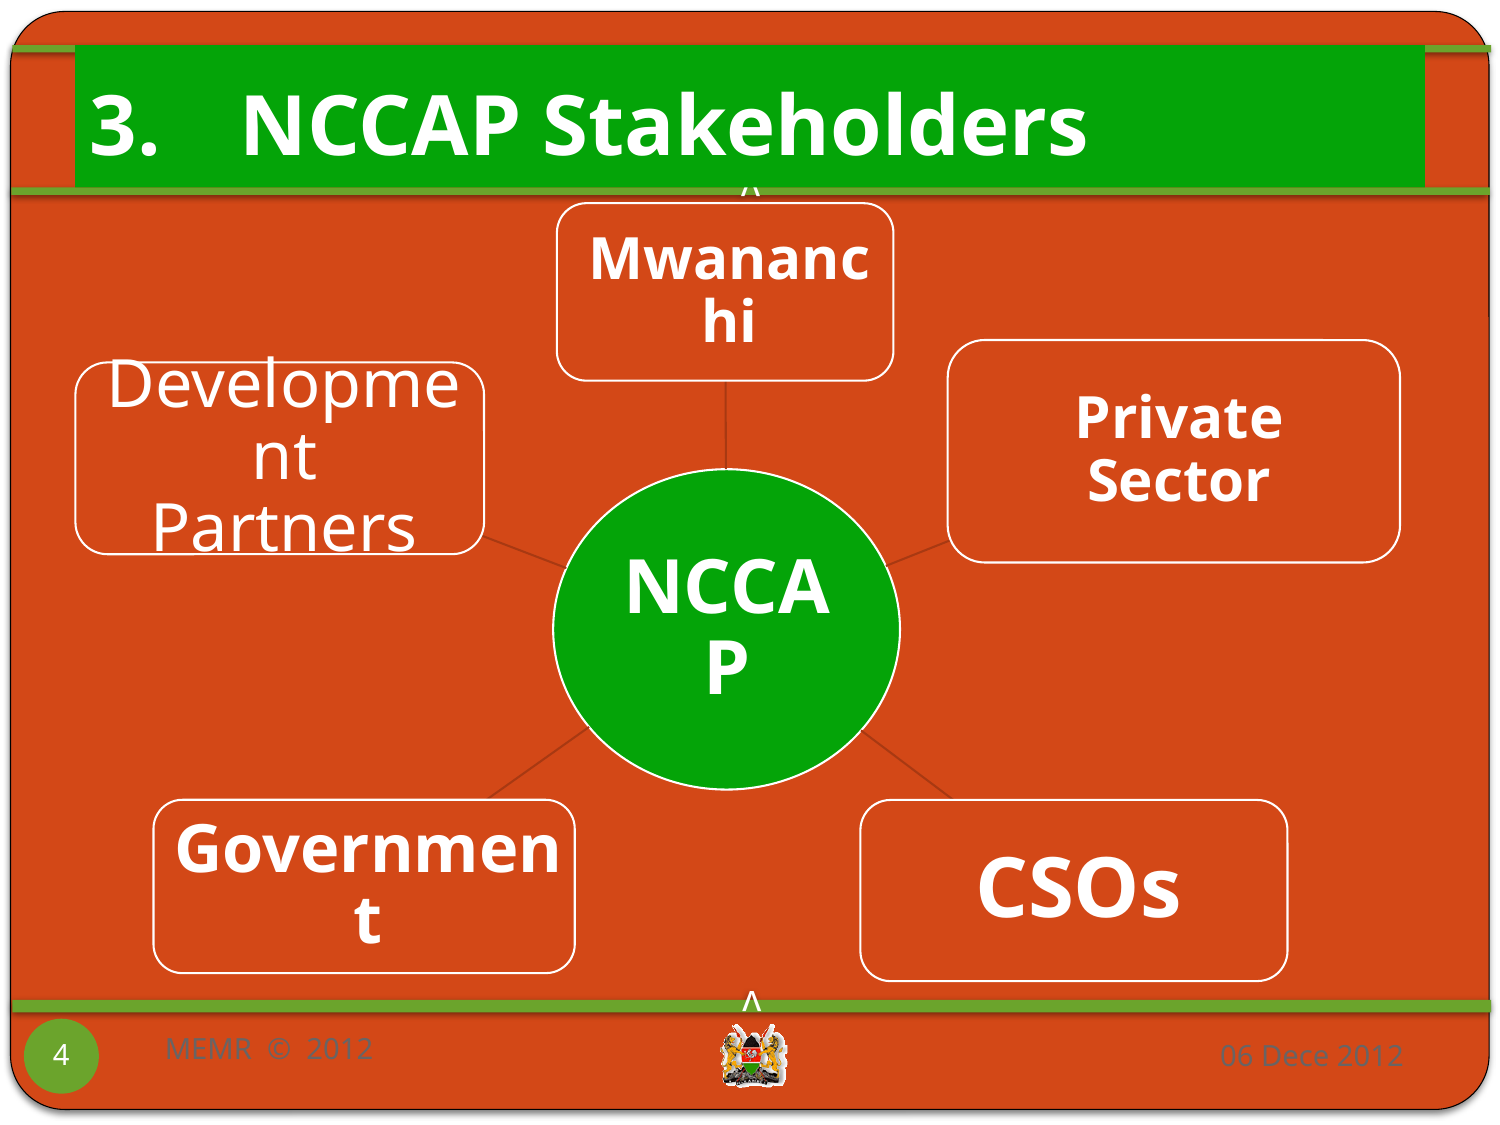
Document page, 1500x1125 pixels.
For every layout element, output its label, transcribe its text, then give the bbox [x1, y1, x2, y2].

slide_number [1012, 1022, 1419, 1094]
title 3. NCCAP Stakeholders [75, 45, 1425, 185]
slide_number 4 [23, 1022, 99, 1094]
footer MEMR © 2012 [150, 1022, 800, 1088]
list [37, 187, 1438, 1013]
